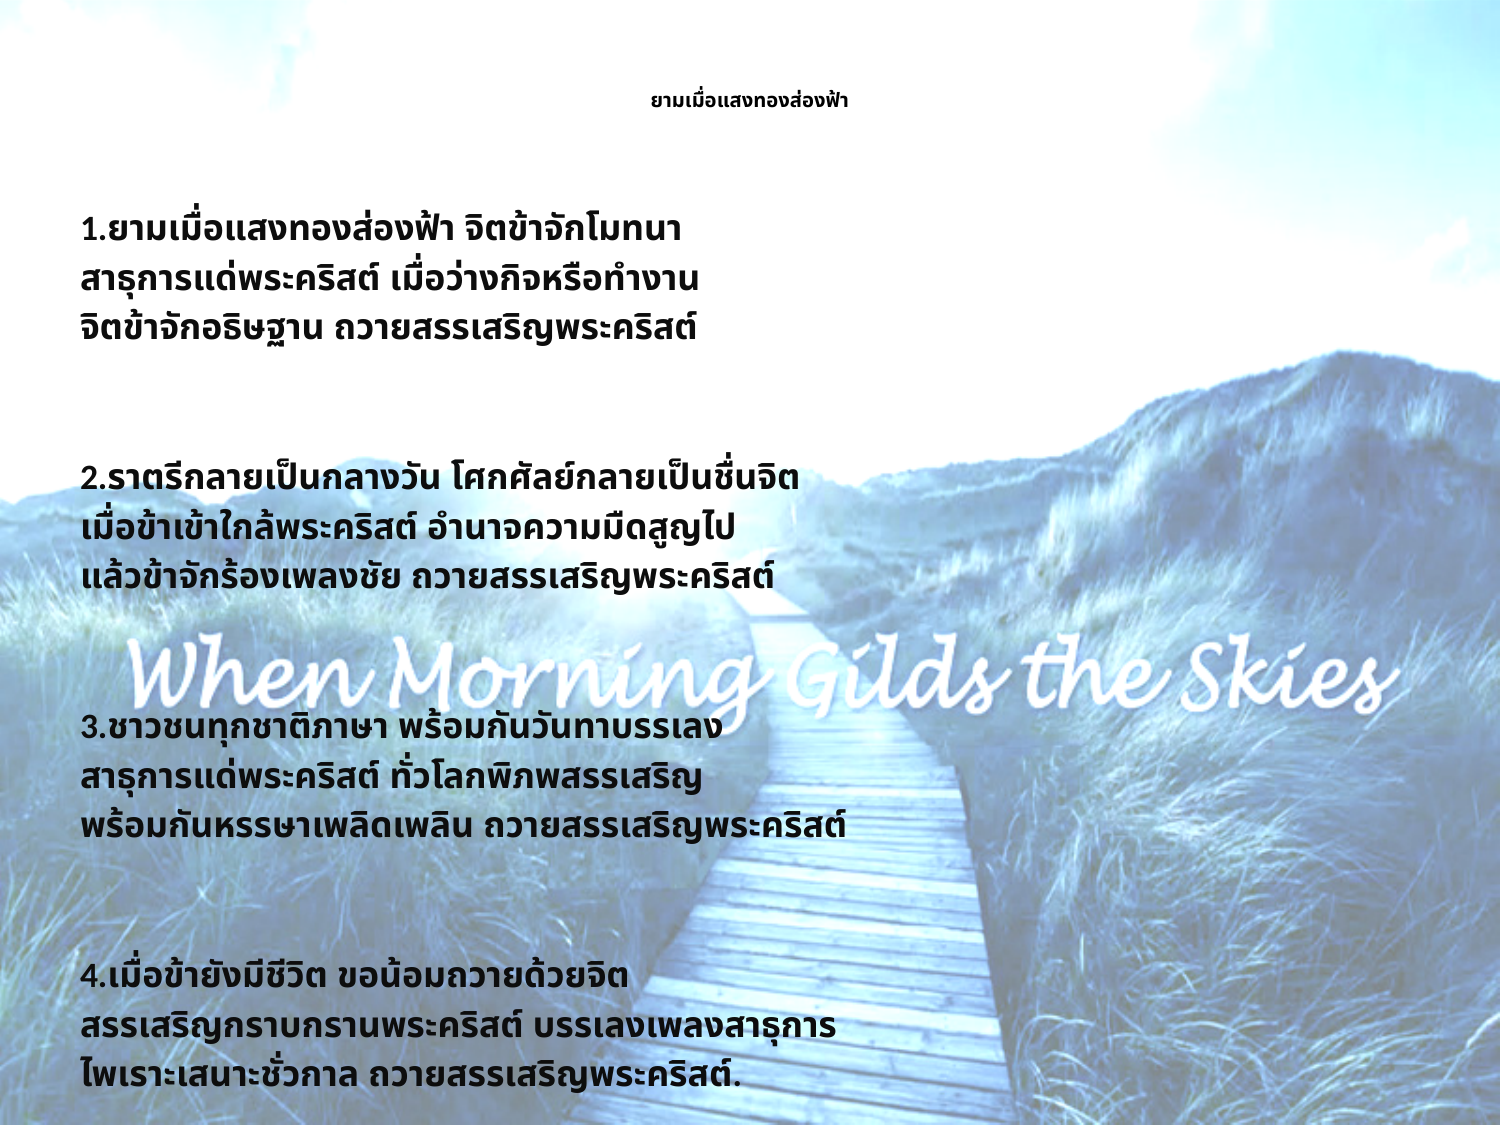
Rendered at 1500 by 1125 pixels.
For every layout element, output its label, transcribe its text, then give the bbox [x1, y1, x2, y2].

subtitle 1.ยามเมื่อแสงทองส่องฟ้า จิตข้าจักโมทนา สาธุการแด่พระคริสต์ เมื่อว่างกิจหรือทำงาน จิตข้าจักอธิษฐาน ถวายสรรเสริญพระคริสต์ 2.ราตรีกลายเป็นกลางวัน โศกศัลย์กลายเป็นชื่นจิต เมื่อข้าเข้าใกล้พระคริสต์ อำนาจความมืดสูญไป แล้วข้าจักร้องเพลงชัย ถวายสรรเสริญพระคริสต์ 3.ชาวชนทุกชาติภาษา พร้อมกันวันทาบรรเลง สาธุการแด่พระคริสต์ ทั่วโลกพิภพสรรเสริญ พร้อมกันหรรษาเพลิดเพลิน ถวายสรรเสริญพระคริสต์ 4.เมื่อข้ายังมีชีวิต ขอน้อมถวายด้วยจิต สรรเสริญกราบกรานพระคริสต์ บรรเลงเพลงสาธุการ ไพเราะเสนาะชั่วกาล ถวายสรรเสริญพระคริสต์. [64, 197, 987, 1107]
title ยามเมื่อแสงทองส่องฟ้า [289, 54, 1211, 145]
